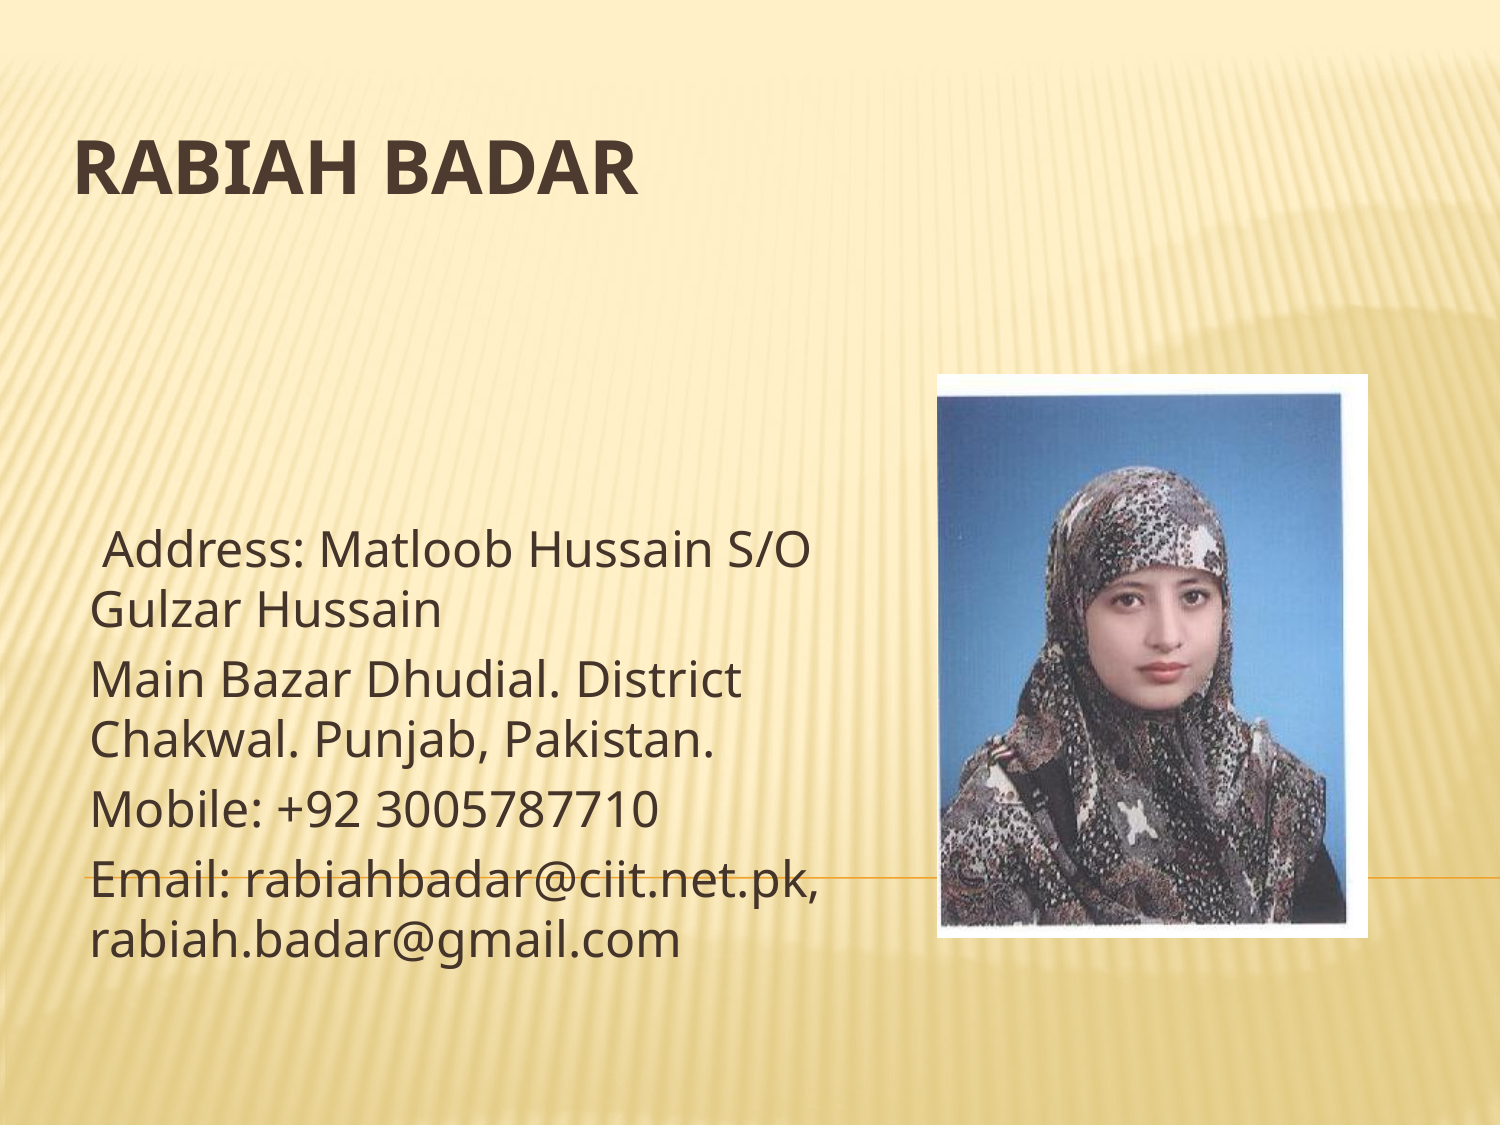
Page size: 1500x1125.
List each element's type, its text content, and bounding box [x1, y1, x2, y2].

picture [937, 374, 1368, 938]
title Rabiah Badar [37, 112, 1313, 354]
subtitle Address: Matloob Hussain S/O Gulzar Hussain Main Bazar Dhudial. District Chakwal. Punjab, Pakistan. Mobile: +92 3005787710 Email: rabiahbadar@ciit.net.pk, rabiah.badar@gmail.com [75, 350, 850, 975]
